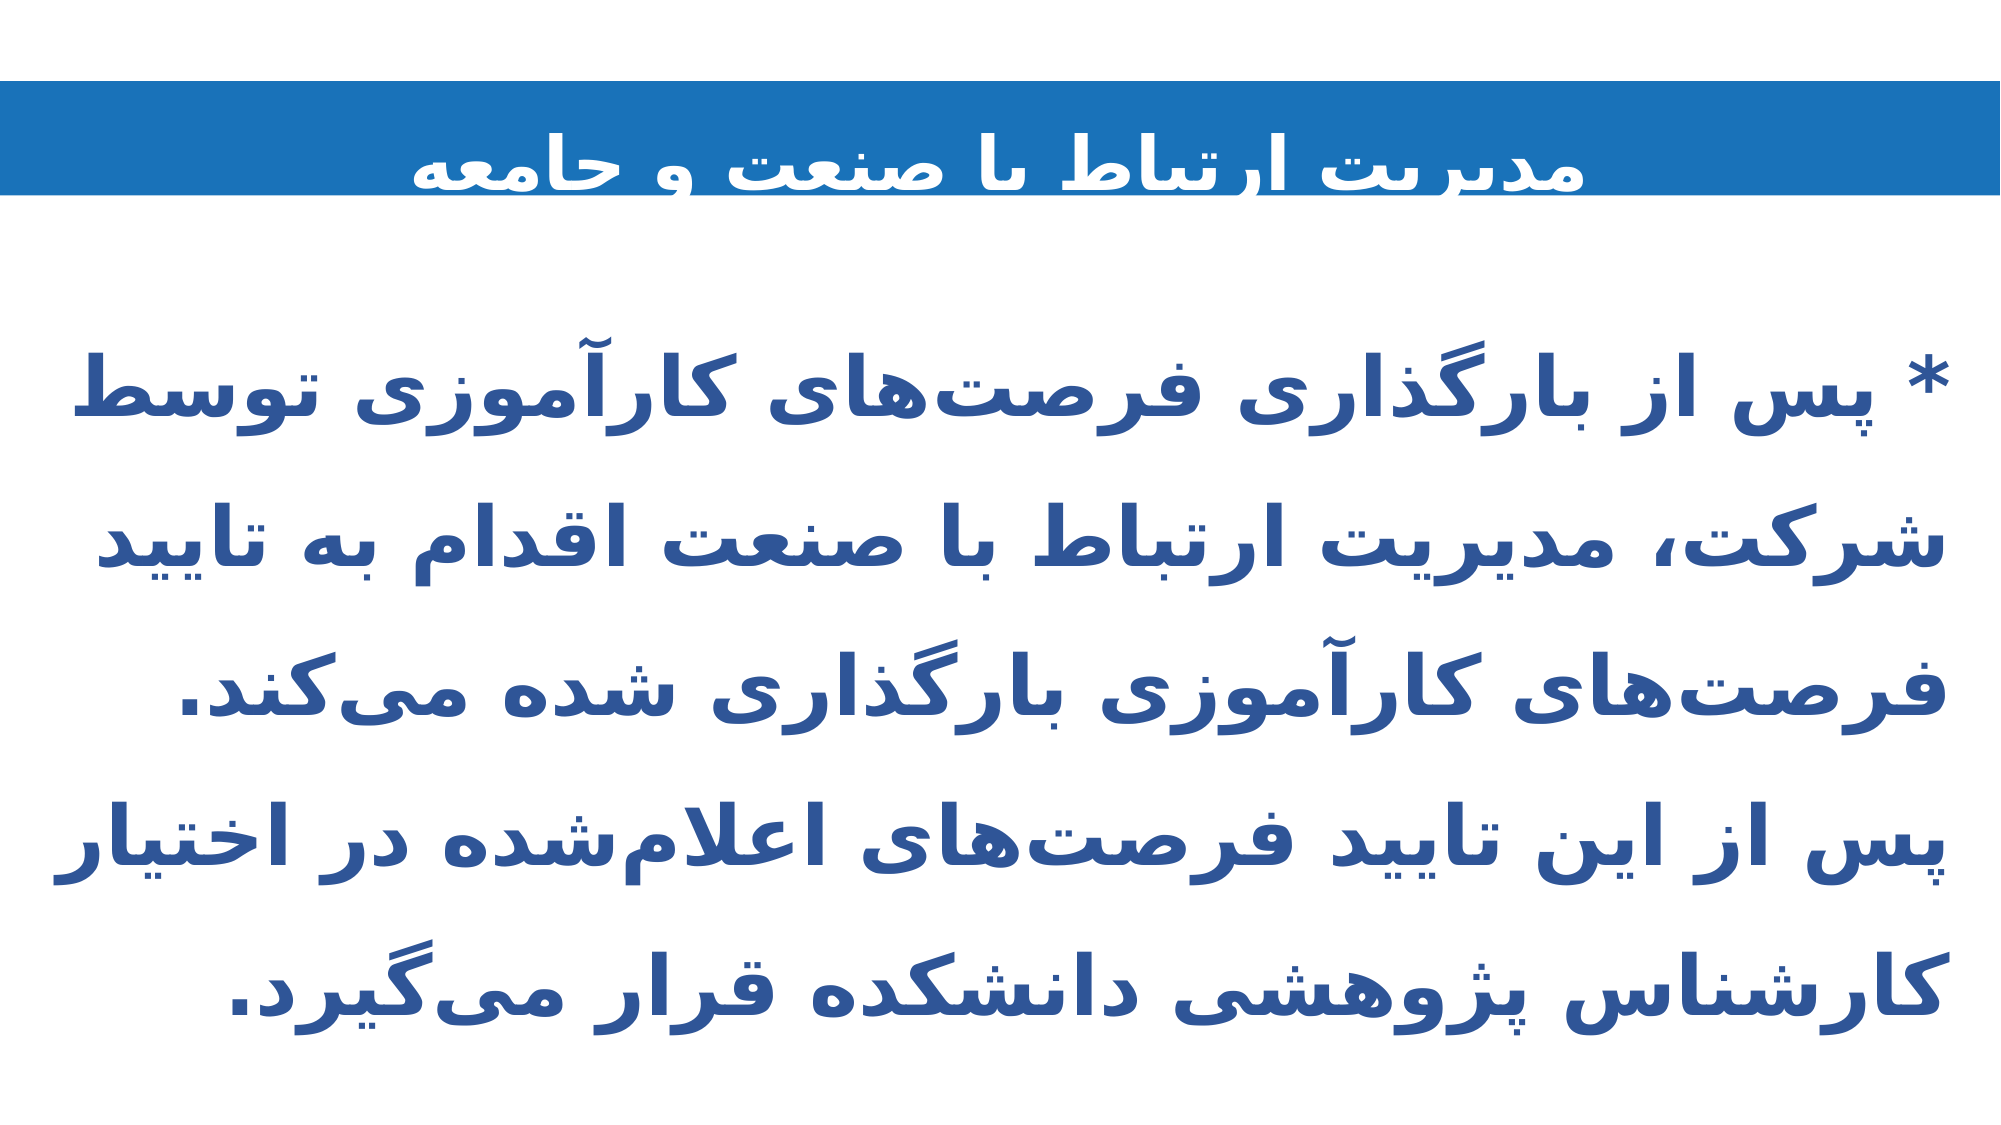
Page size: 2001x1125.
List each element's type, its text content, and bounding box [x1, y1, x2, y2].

text_box مدیریت ارتباط با صنعت و جامعه [0, 80, 2000, 196]
text_box * پس از بارگذاری فرصت‌های کارآموزی توسط شرکت، مدیریت ارتباط با صنعت اقدام به تایید فرصت‌های کارآموزی بارگذاری شده می‌کند. پس از این تایید فرصت‌های اعلام‌شده در اختیار کارشناس پژوهشی دانشکده قرار می‌گیرد. [22, 202, 1967, 1114]
